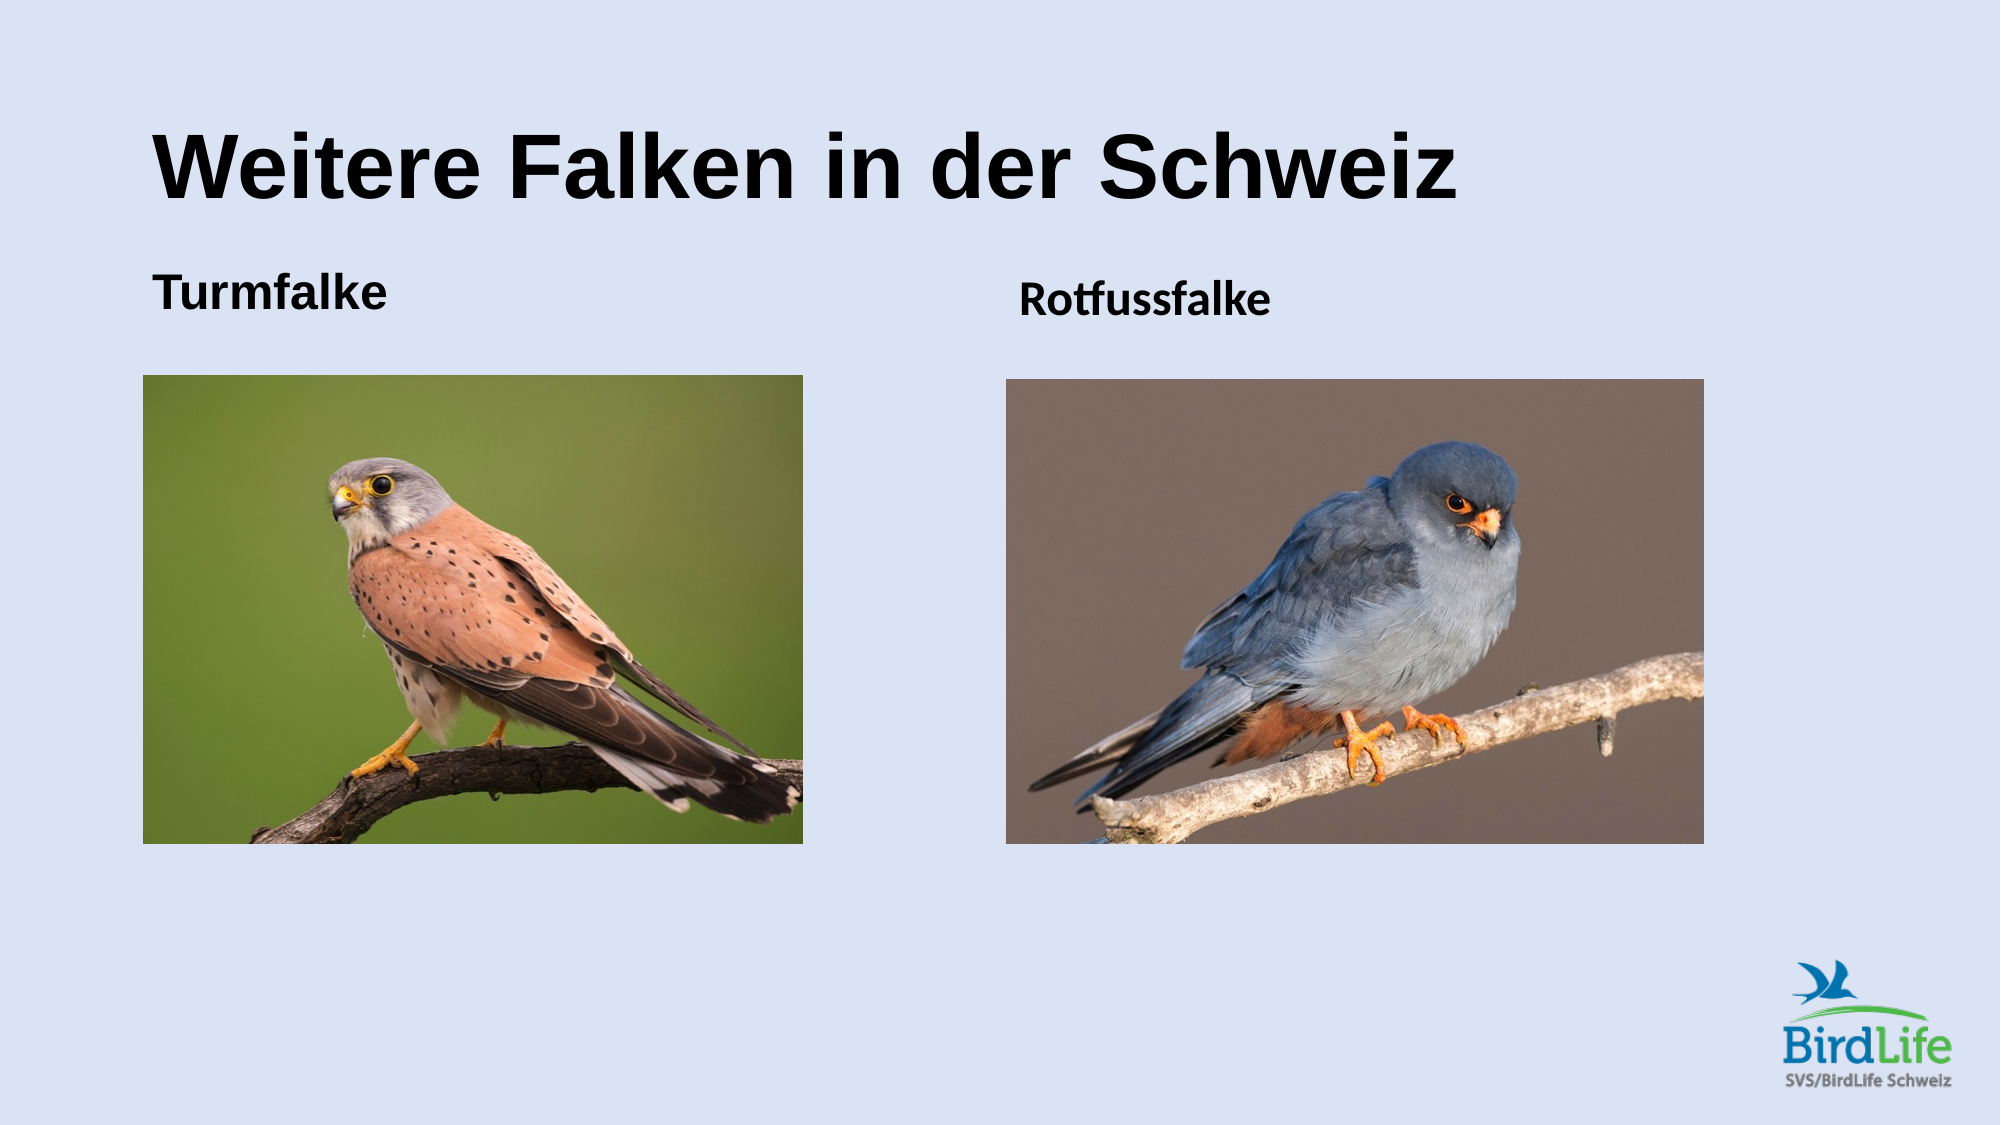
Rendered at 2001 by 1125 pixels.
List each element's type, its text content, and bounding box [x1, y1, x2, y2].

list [143, 375, 803, 844]
picture [1006, 379, 1704, 844]
list Rotfussfalke [1004, 239, 1336, 334]
title Weitere Falken in der Schweiz [137, 59, 1863, 278]
list Turmfalke [137, 193, 984, 329]
